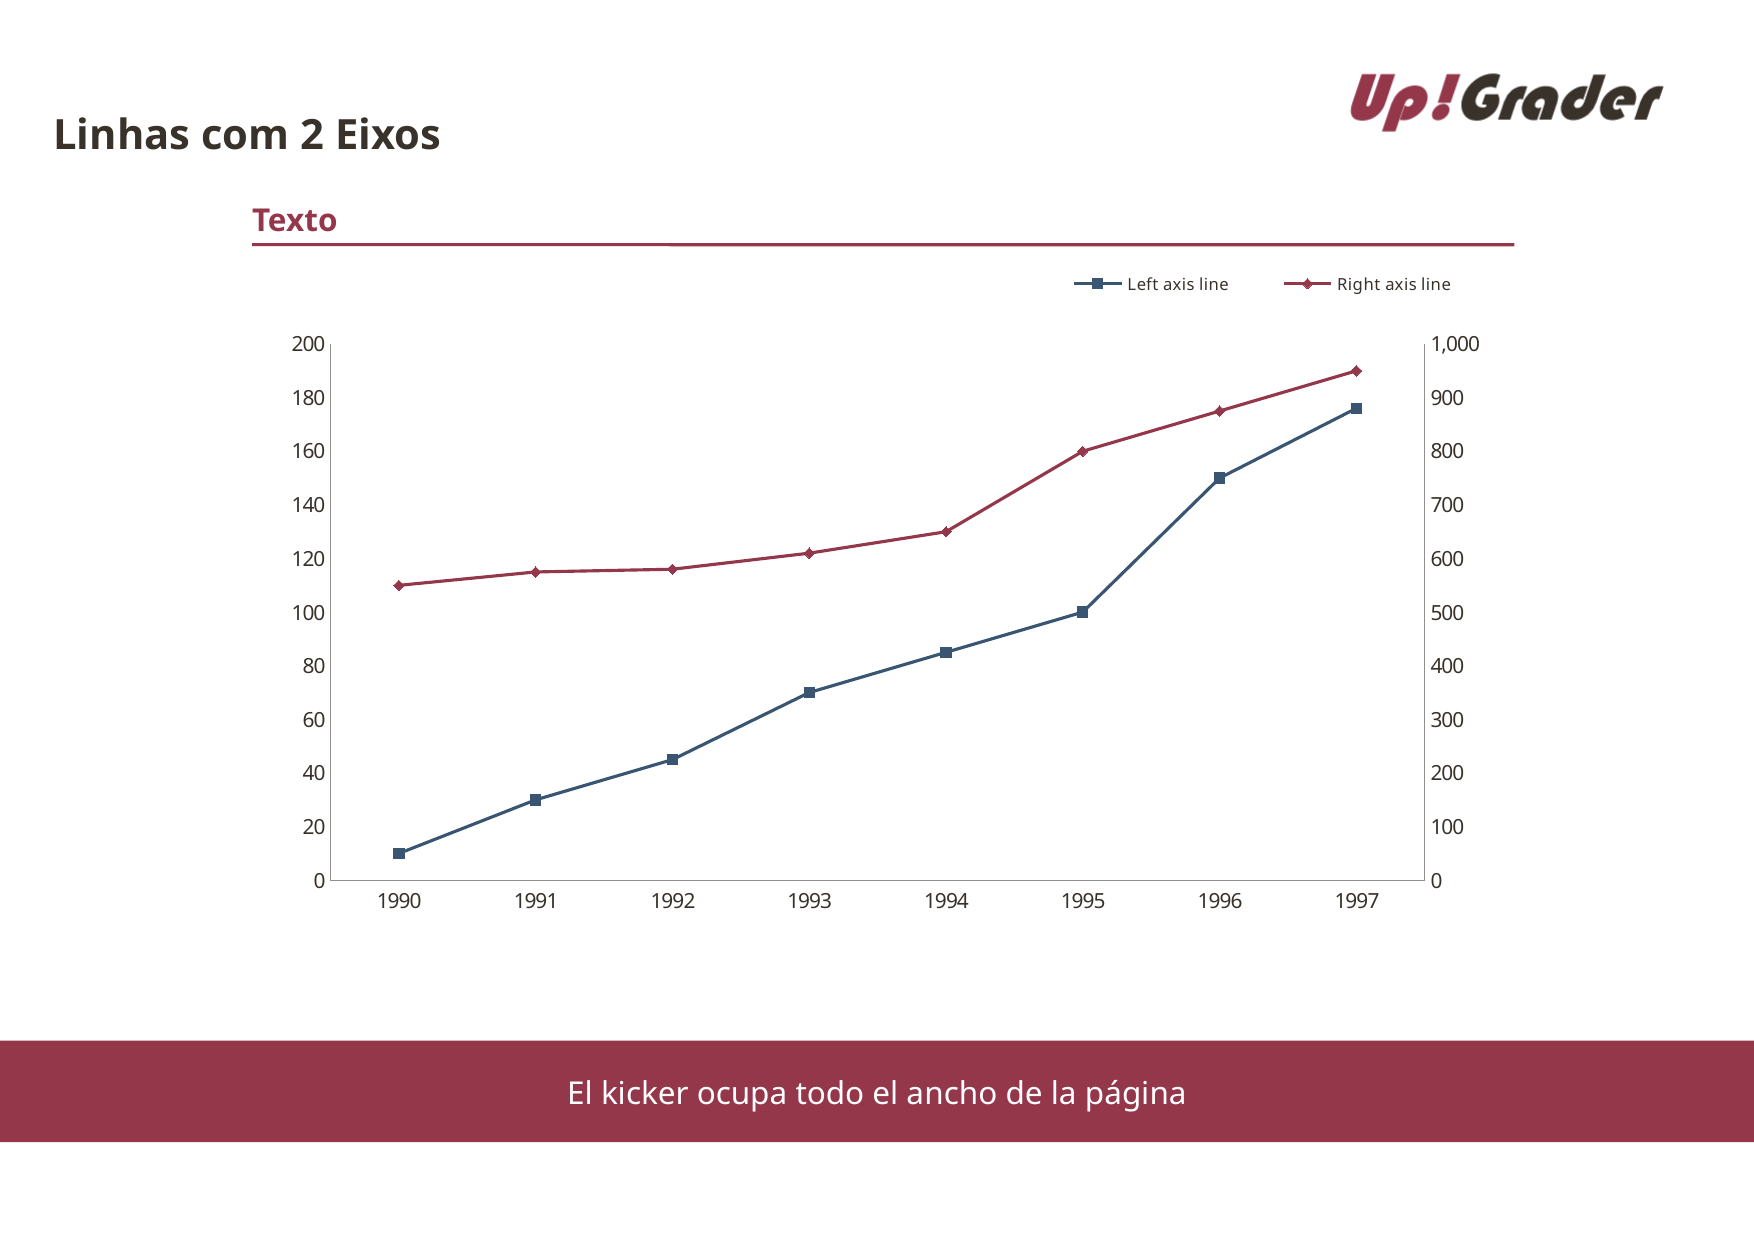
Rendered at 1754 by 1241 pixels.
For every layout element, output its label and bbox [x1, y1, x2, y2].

title [53, 107, 1194, 159]
text_box [0, 1040, 1754, 1143]
text_box [252, 199, 1515, 245]
picture [1241, 1, 1754, 190]
chart [251, 257, 1510, 958]
